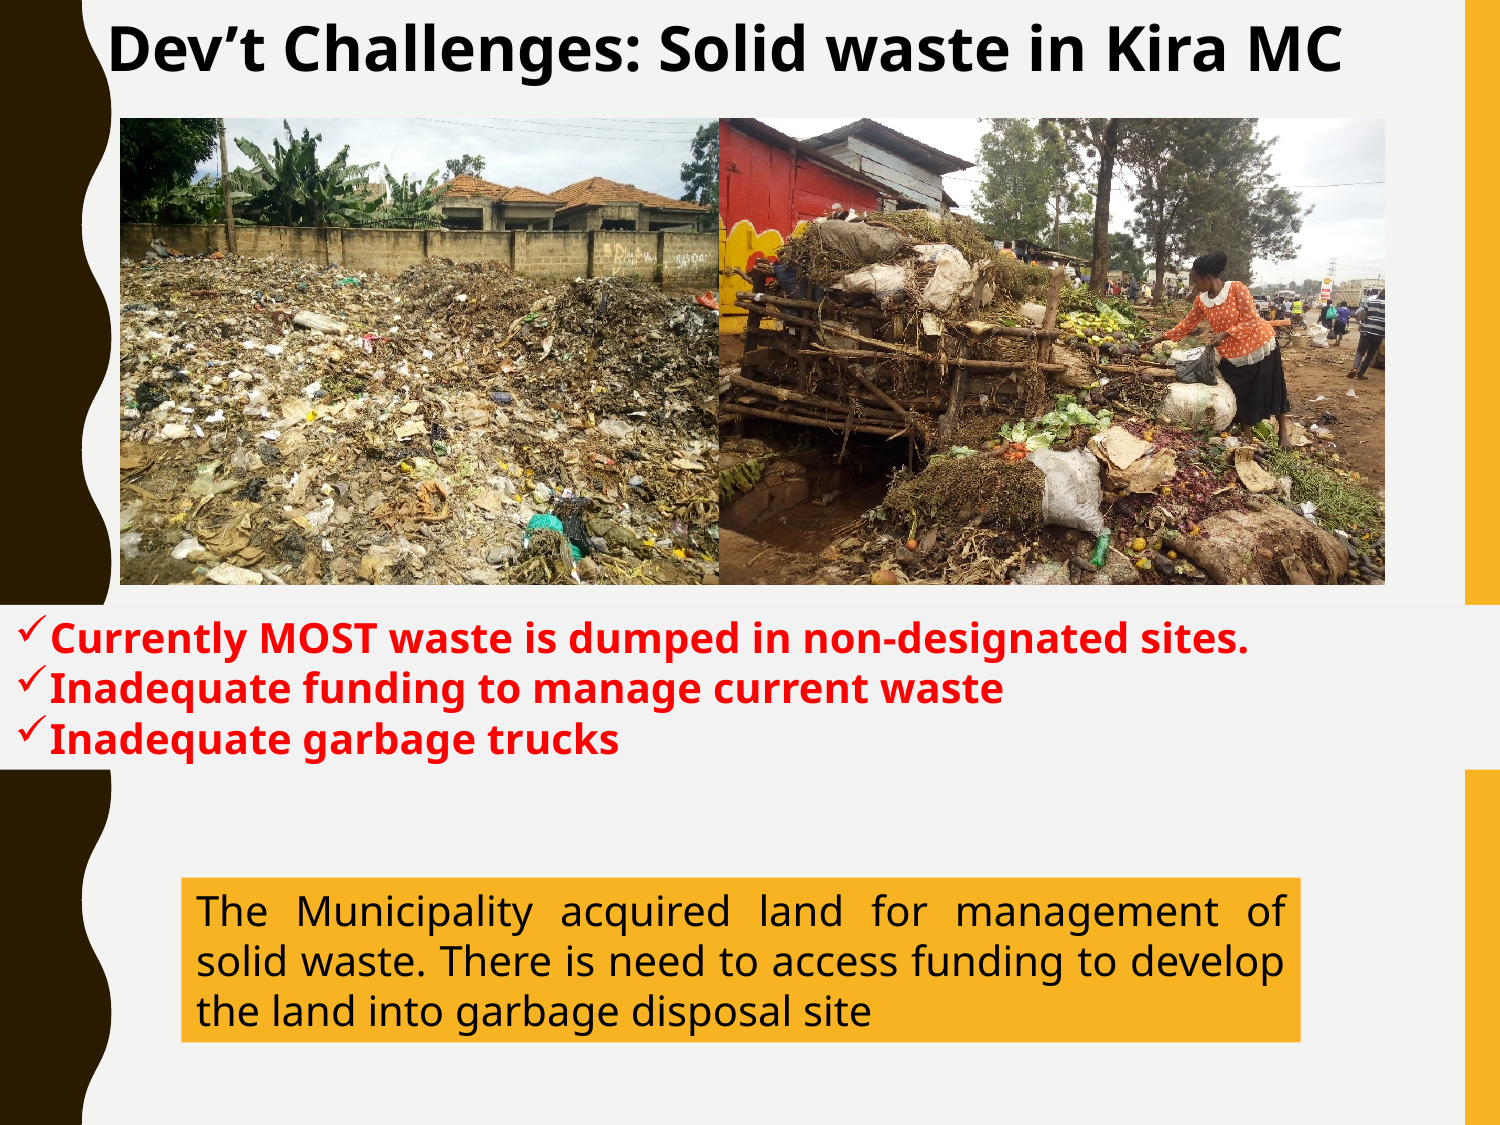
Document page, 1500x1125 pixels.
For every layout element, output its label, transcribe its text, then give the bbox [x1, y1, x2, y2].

text_box The Municipality acquired land for management of solid waste. There is need to access funding to develop the land into garbage disposal site [181, 877, 1301, 1043]
picture [120, 118, 1385, 585]
text_box Dev’t Challenges: Solid waste in Kira MC [91, 2, 1368, 92]
text_box Currently MOST waste is dumped in non-designated sites. Inadequate funding to manage current waste Inadequate garbage trucks [0, 604, 1500, 770]
